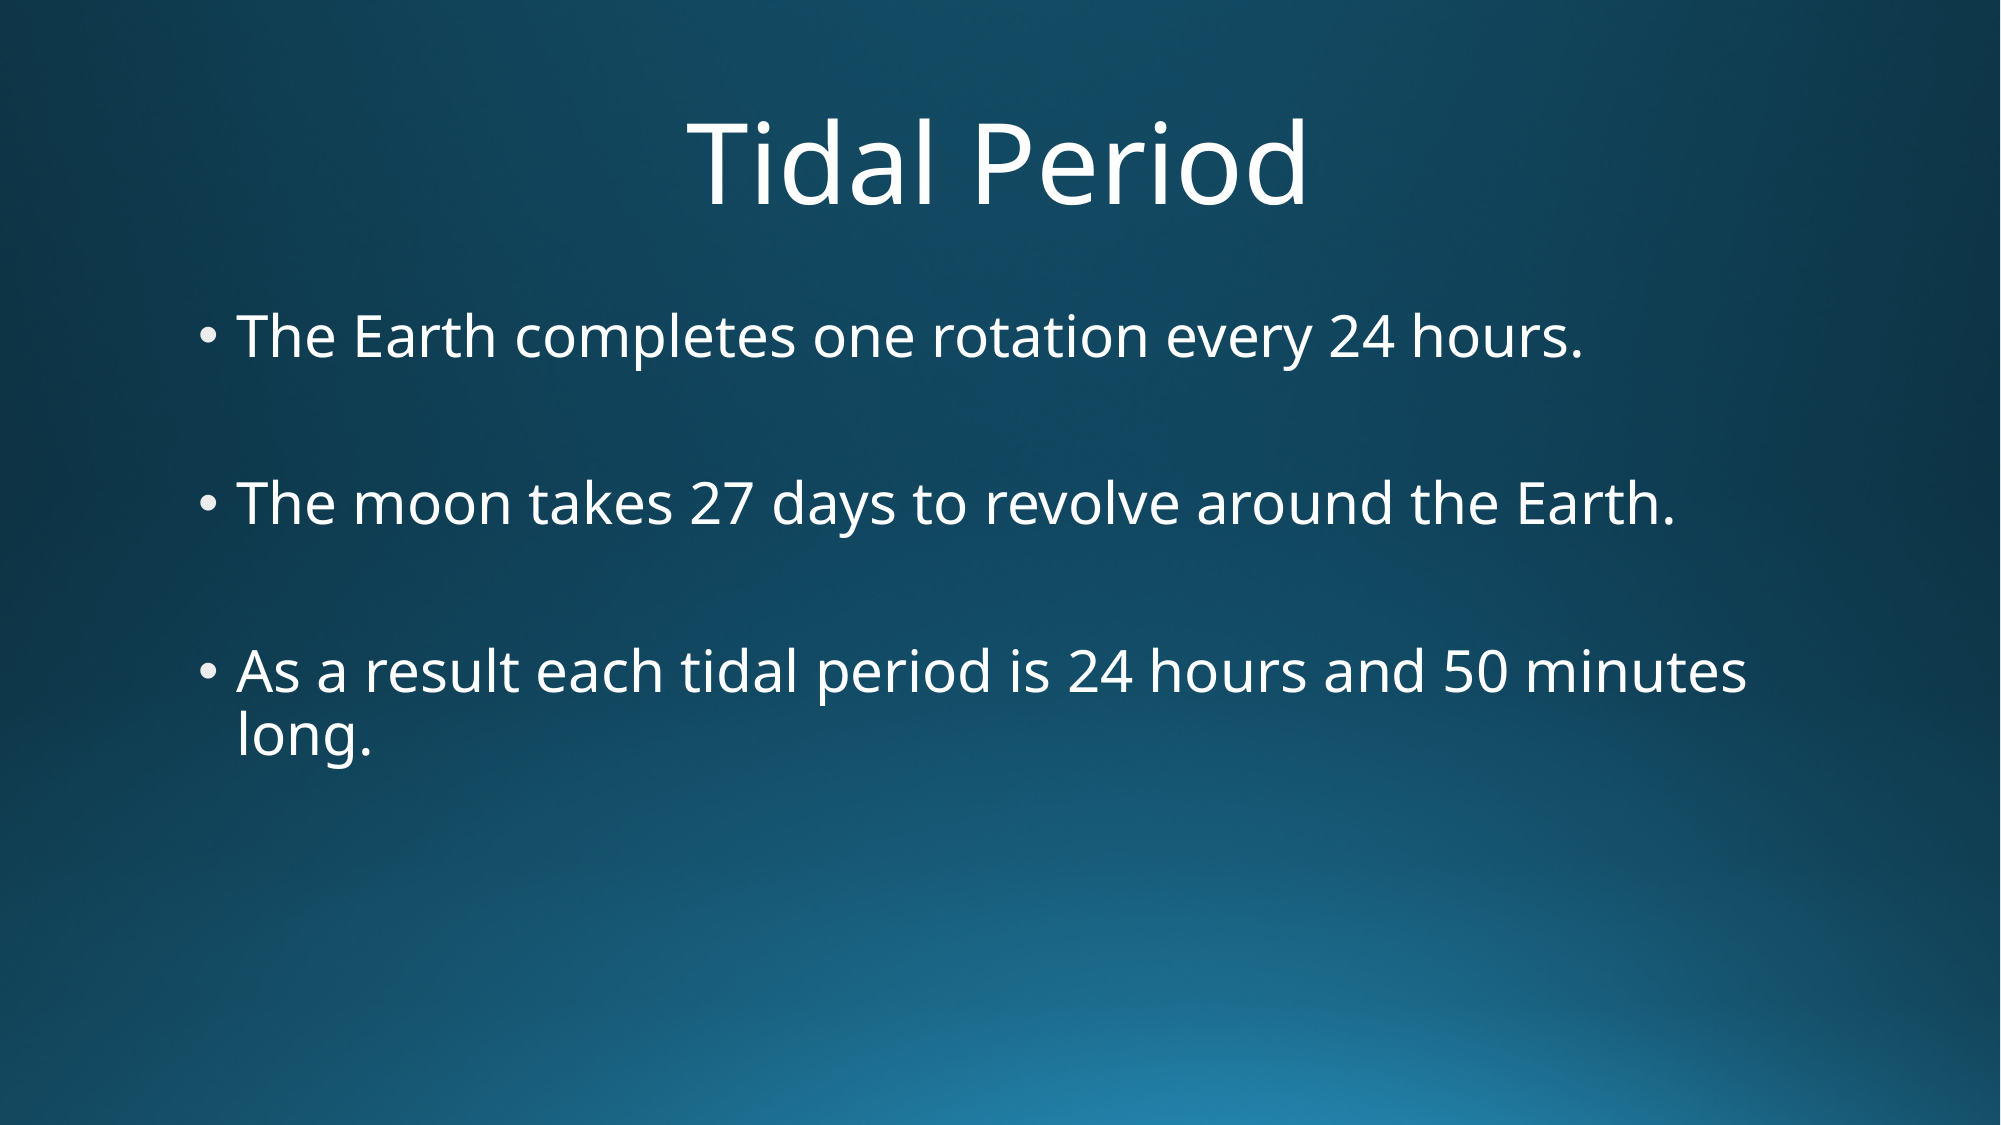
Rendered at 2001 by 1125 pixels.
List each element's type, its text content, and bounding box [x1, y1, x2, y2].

picture [0, 0, 2001, 1125]
list The Earth completes one rotation every 24 hours. The moon takes 27 days to revolve around the Earth. As a result each tidal period is 24 hours and 50 minutes long. [183, 299, 1863, 1014]
title Tidal Period [137, 59, 1863, 278]
